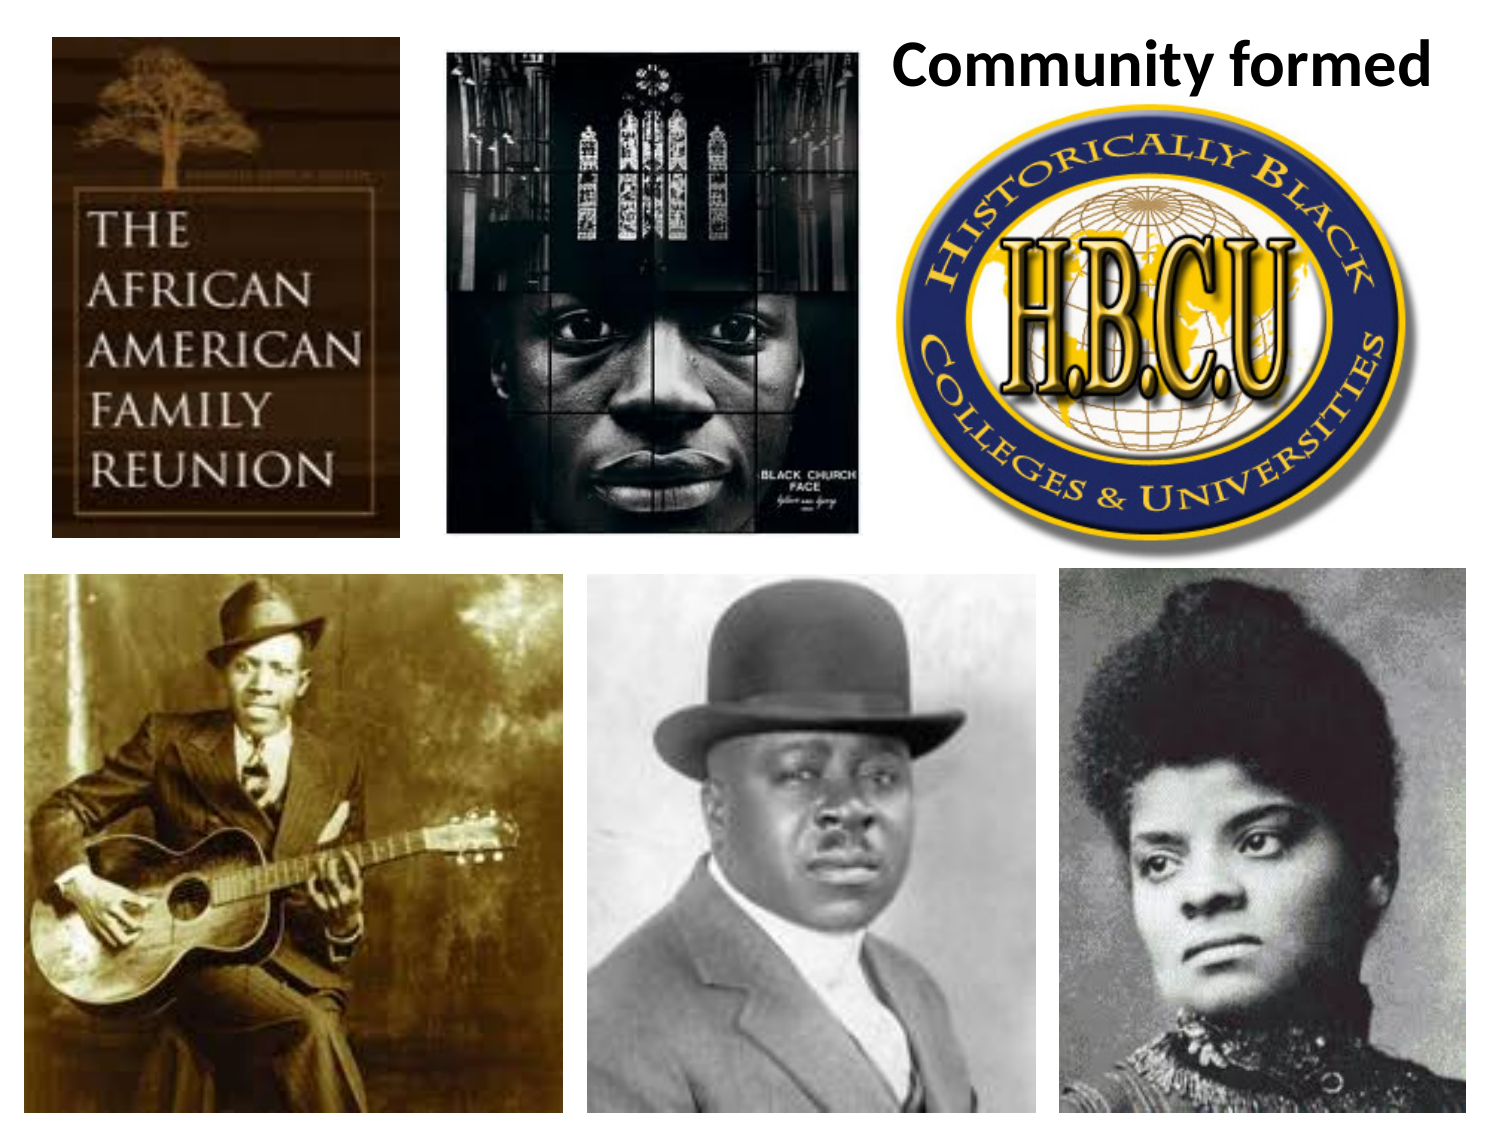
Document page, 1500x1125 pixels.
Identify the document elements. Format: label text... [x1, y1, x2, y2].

picture [1059, 568, 1466, 1113]
picture [24, 574, 563, 1113]
text_box Community formed [877, 12, 1449, 108]
picture [52, 37, 401, 538]
picture [443, 49, 863, 538]
picture [871, 93, 1426, 563]
picture [587, 574, 1036, 1113]
